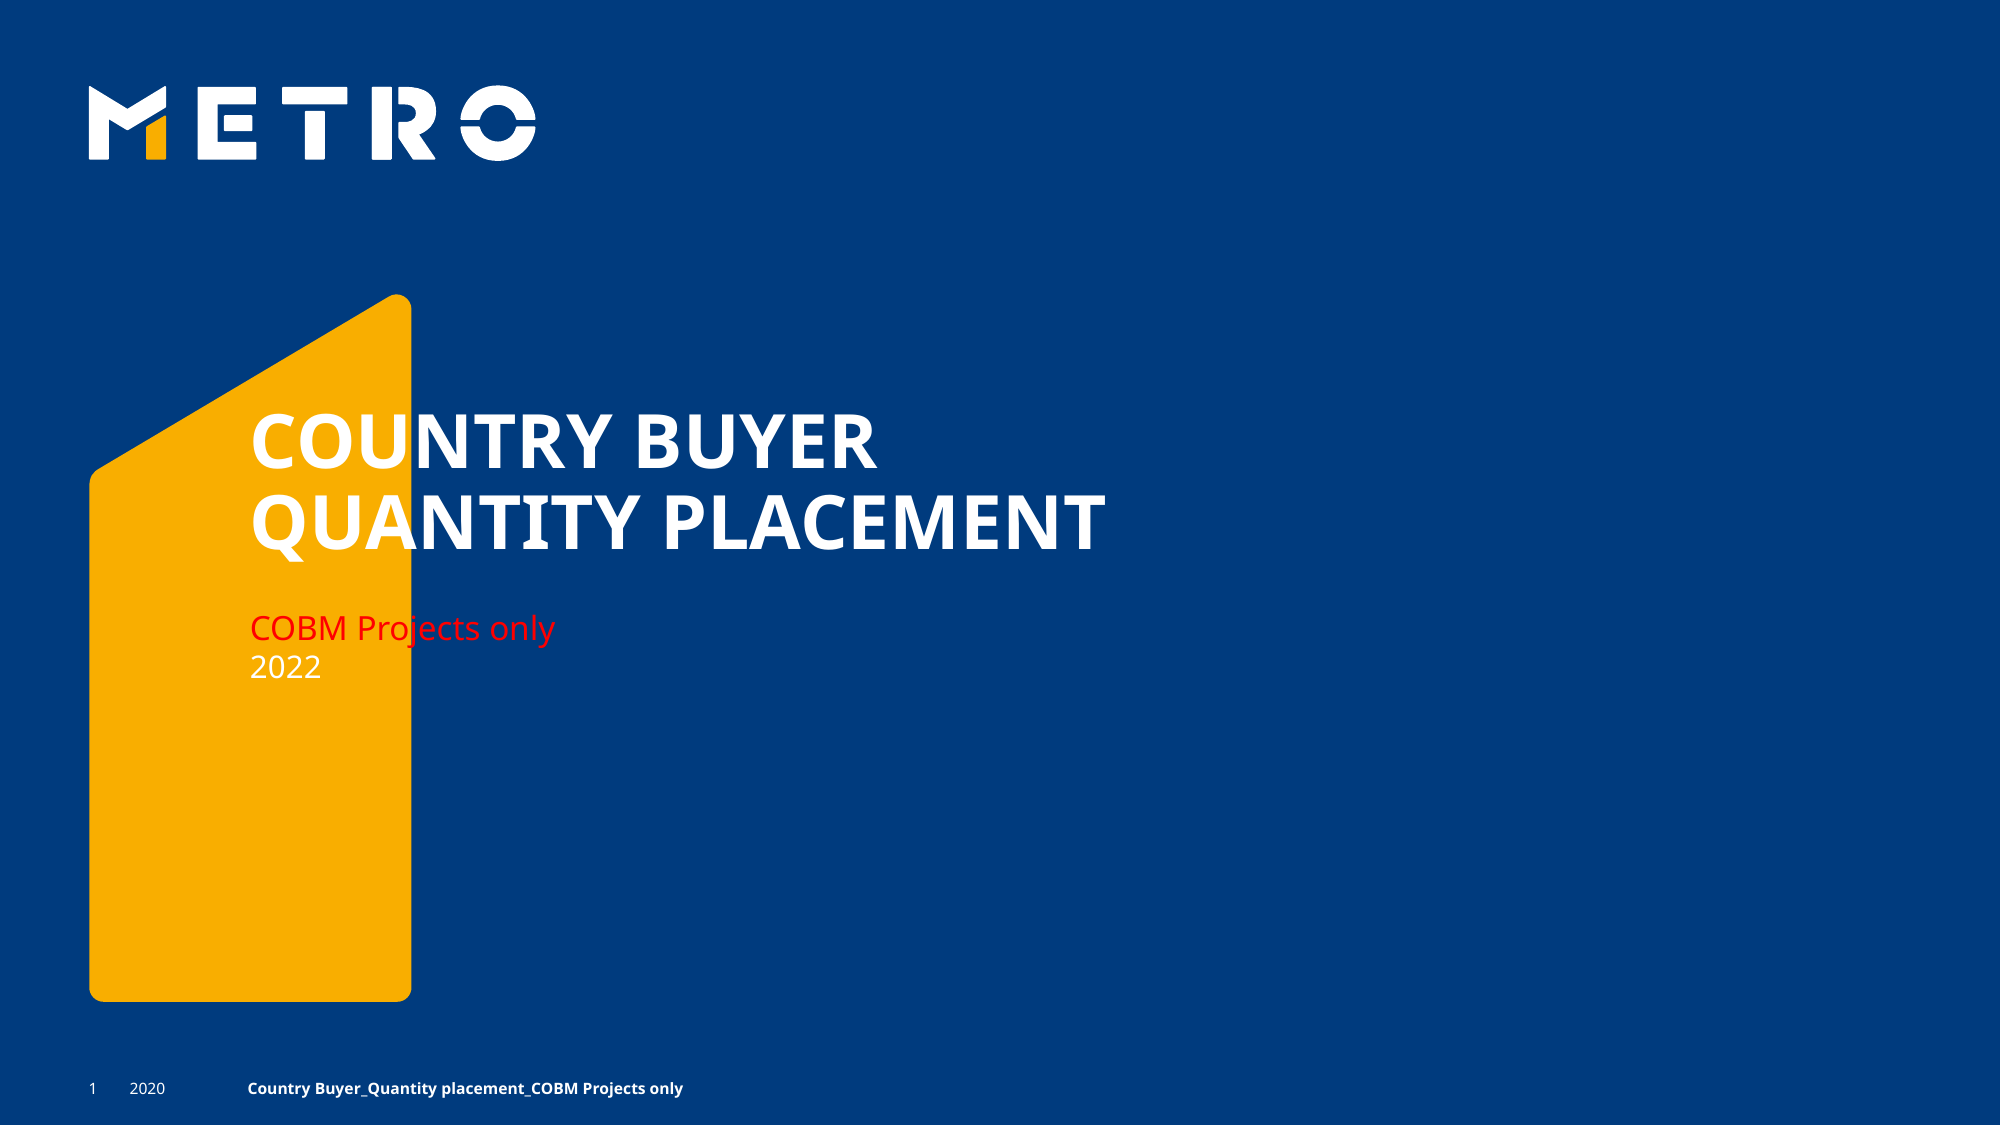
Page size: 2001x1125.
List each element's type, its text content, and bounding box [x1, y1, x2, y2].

slide_number 1 [88, 1079, 124, 1115]
title Country buyer Quantity placement [249, 378, 1629, 567]
slide_number 2020 [129, 1079, 233, 1115]
footer Country Buyer_Quantity placement_COBM Projects only [247, 1079, 1629, 1115]
subtitle COBM Projects only 2022 [249, 607, 1629, 952]
